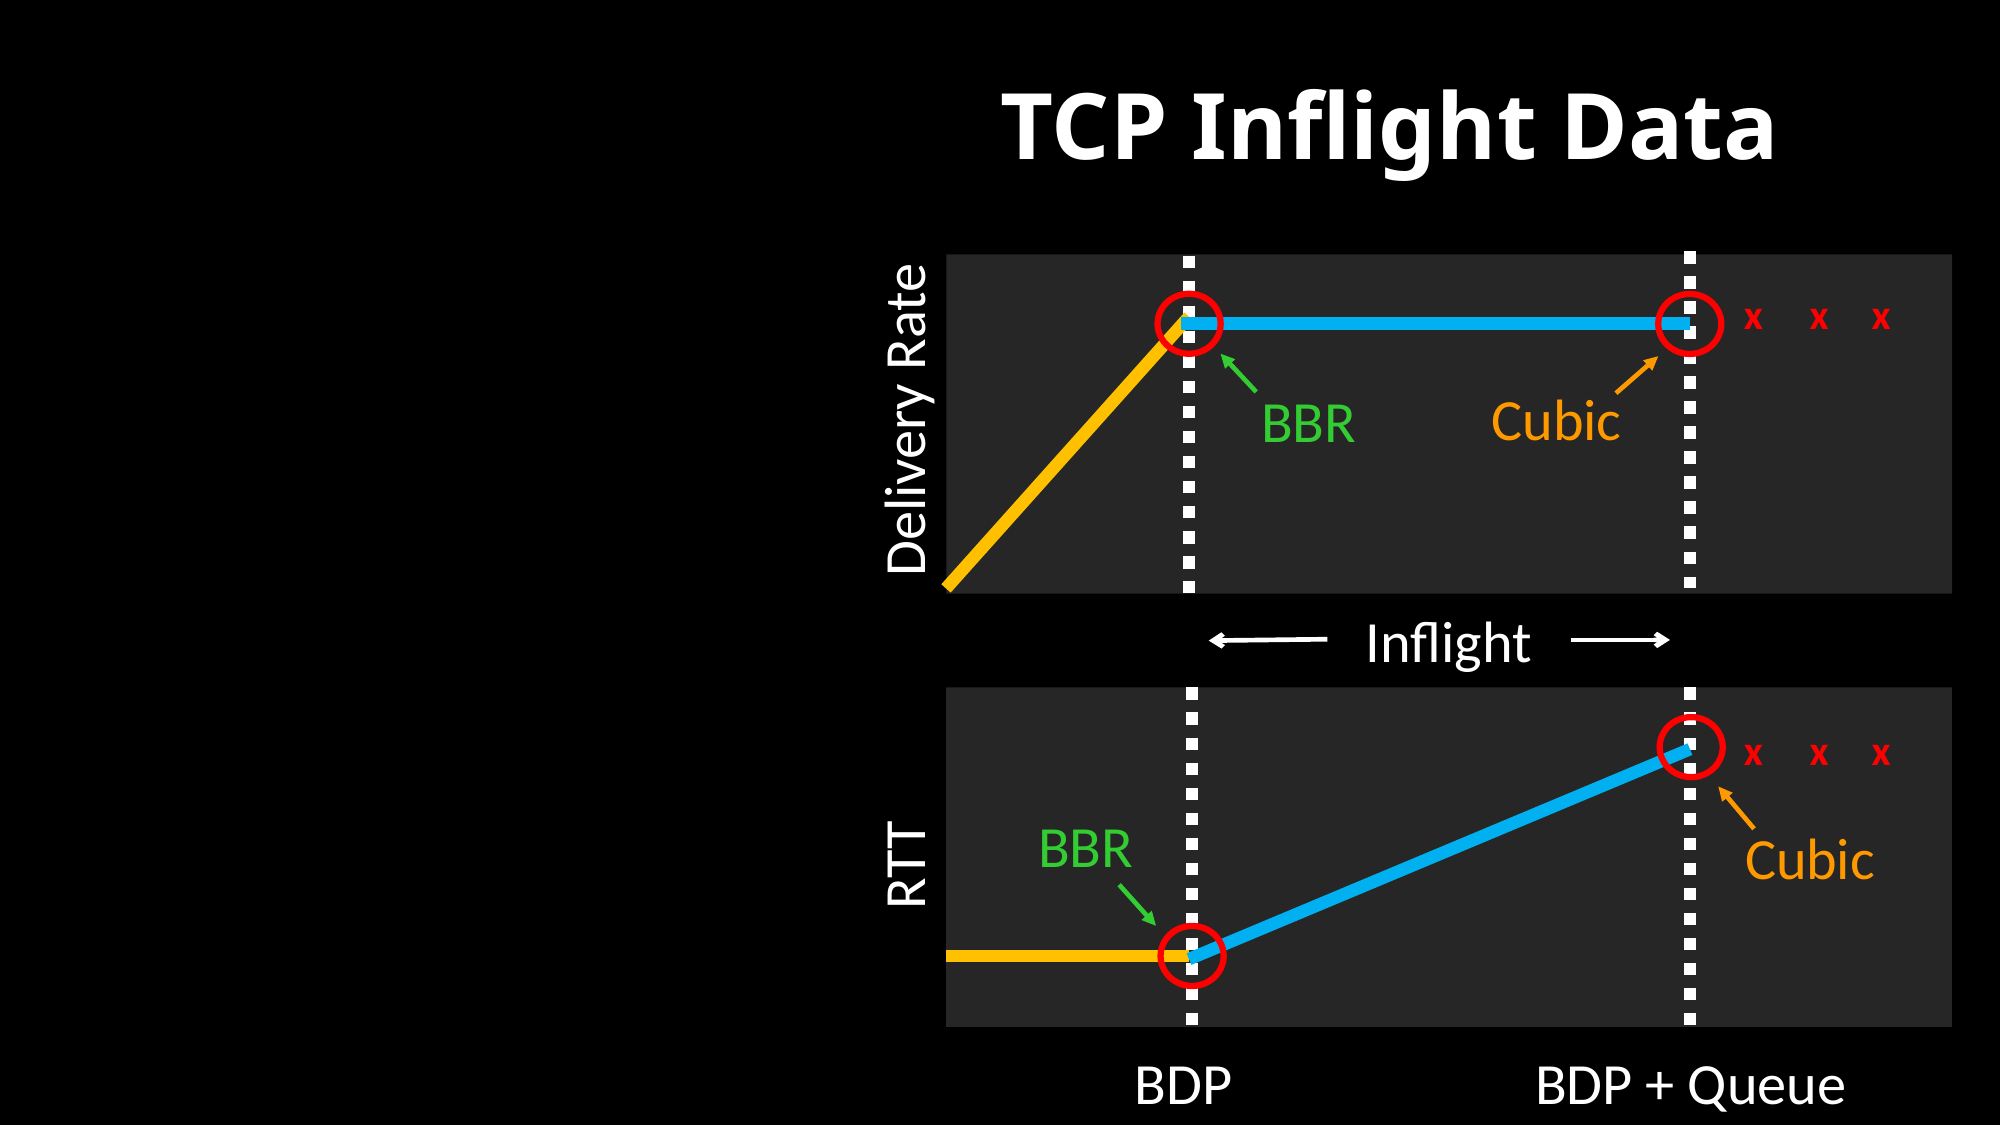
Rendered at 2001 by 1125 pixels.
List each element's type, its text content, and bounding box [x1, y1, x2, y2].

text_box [1157, 293, 1386, 463]
title TCP Inflight Data [767, 20, 1795, 239]
text_box BDP [1120, 1039, 1248, 1125]
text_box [1475, 293, 1722, 461]
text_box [1208, 597, 1670, 683]
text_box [1659, 717, 1905, 900]
text_box BDP + Queue [1520, 1039, 1862, 1125]
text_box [1022, 801, 1224, 986]
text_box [860, 246, 1953, 594]
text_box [860, 687, 1952, 1027]
